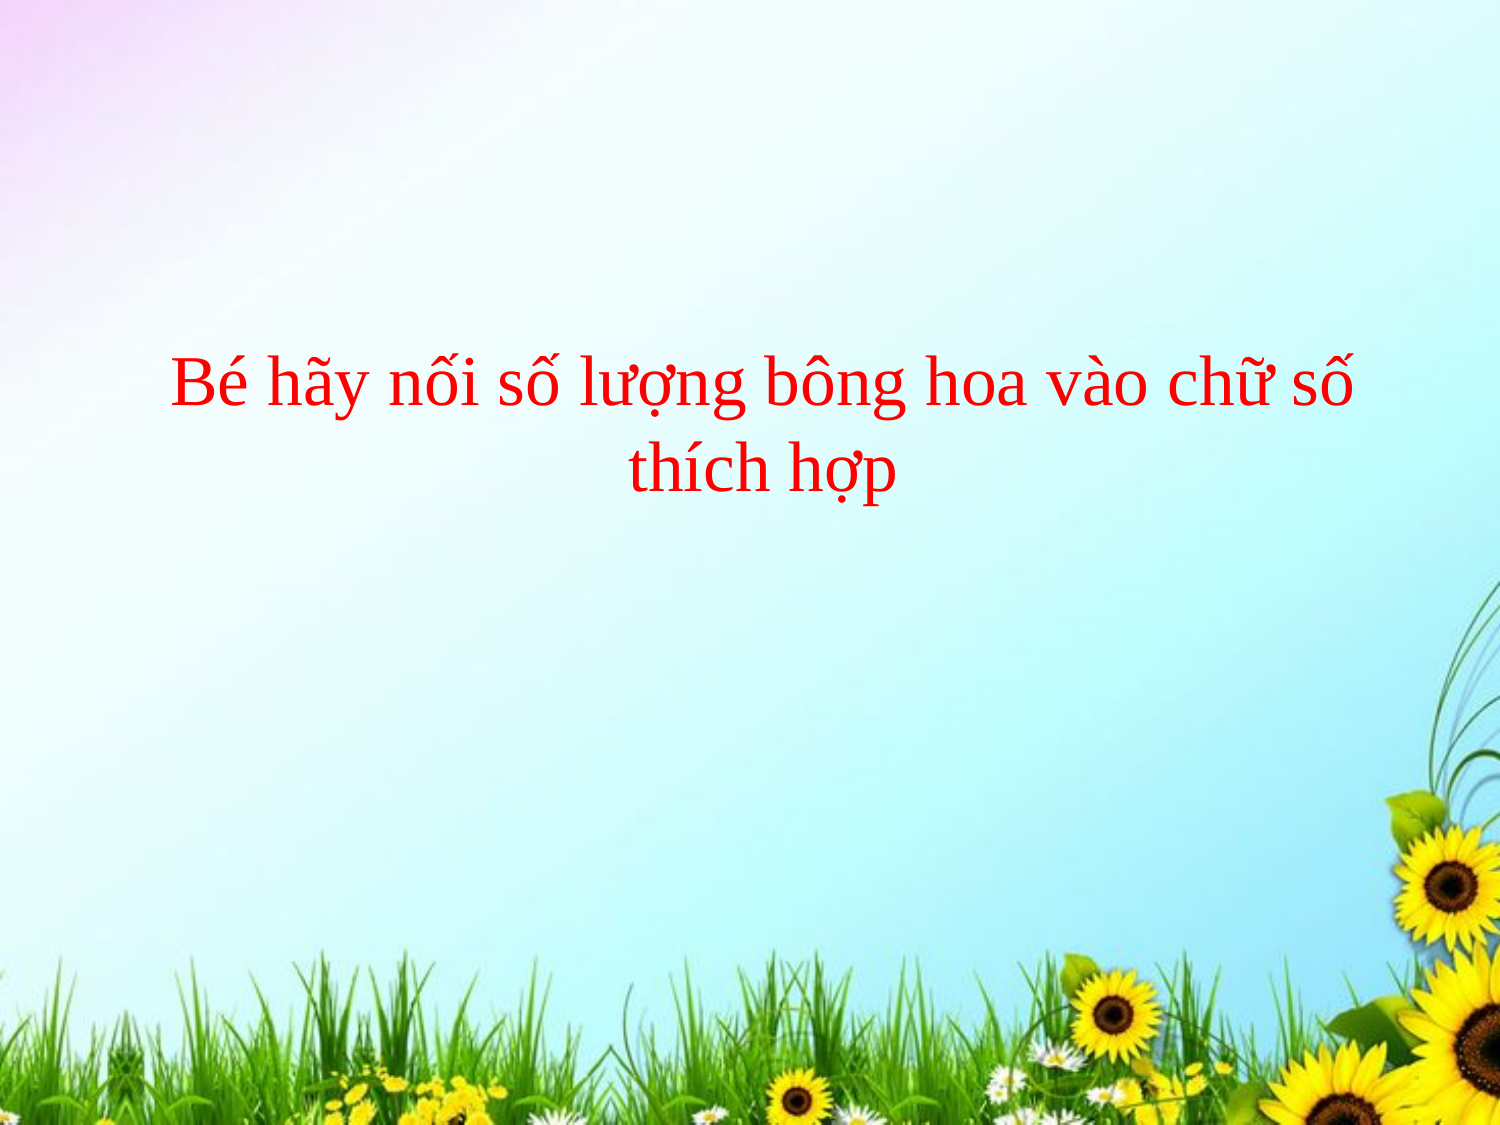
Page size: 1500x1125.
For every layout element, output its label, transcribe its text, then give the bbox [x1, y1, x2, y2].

title Bé hãy nối số lượng bông hoa vào chữ số thích hợp [88, 326, 1439, 514]
picture [0, 0, 1500, 1125]
